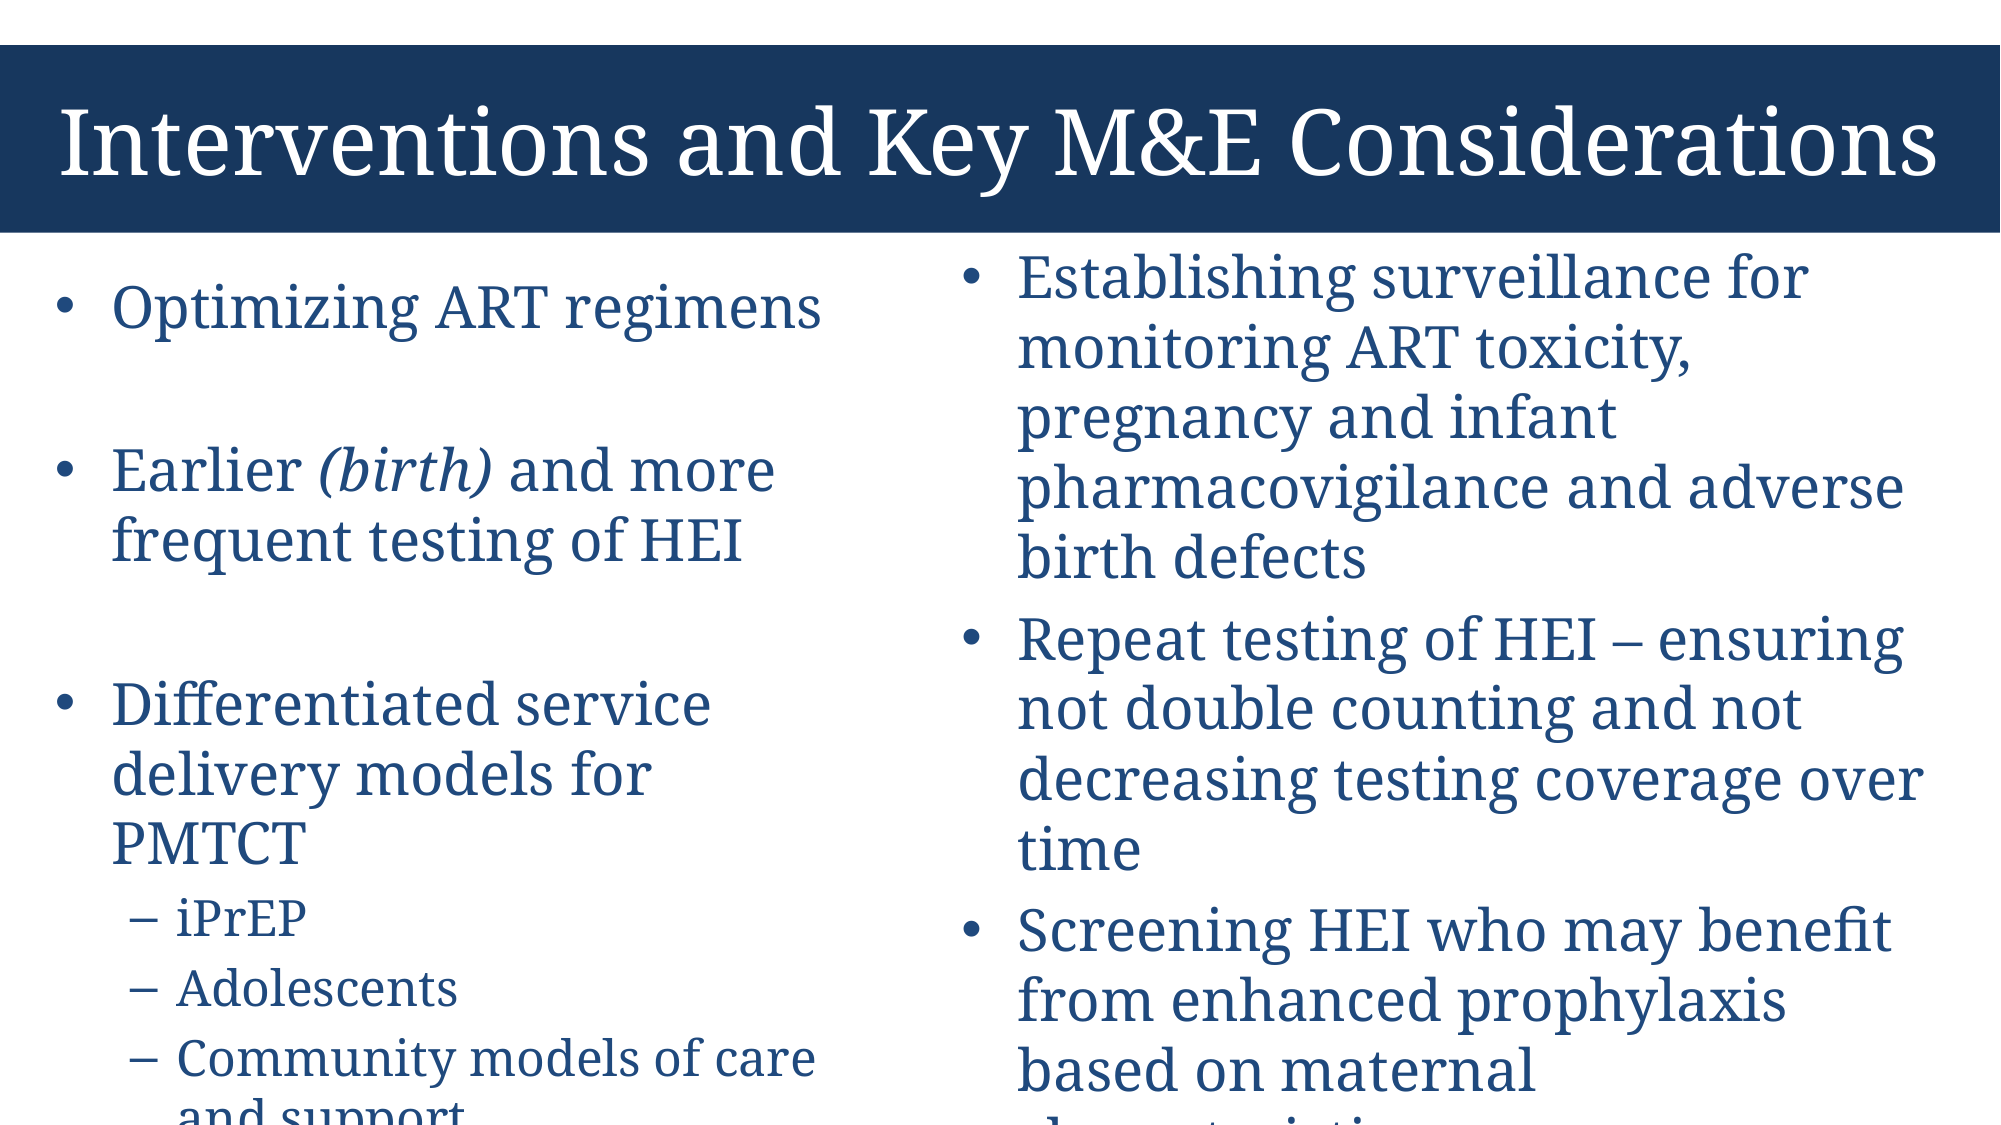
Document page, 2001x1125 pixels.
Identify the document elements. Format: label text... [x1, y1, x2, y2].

title Interventions and Key M&E Considerations [0, 45, 2000, 233]
list Establishing surveillance for monitoring ART toxicity, pregnancy and infant pharmacovigilance and adverse birth defects Repeat testing of HEI – ensuring not double counting and not decreasing testing coverage over time Screening HEI who may benefit from enhanced prophylaxis based on maternal characteristics Tracking community based services Specialized services for adolescents [946, 232, 1961, 1005]
list Optimizing ART regimens Earlier (birth) and more frequent testing of HEI Differentiated service delivery models for PMTCT iPrEP Adolescents Community models of care and support [39, 262, 865, 1005]
